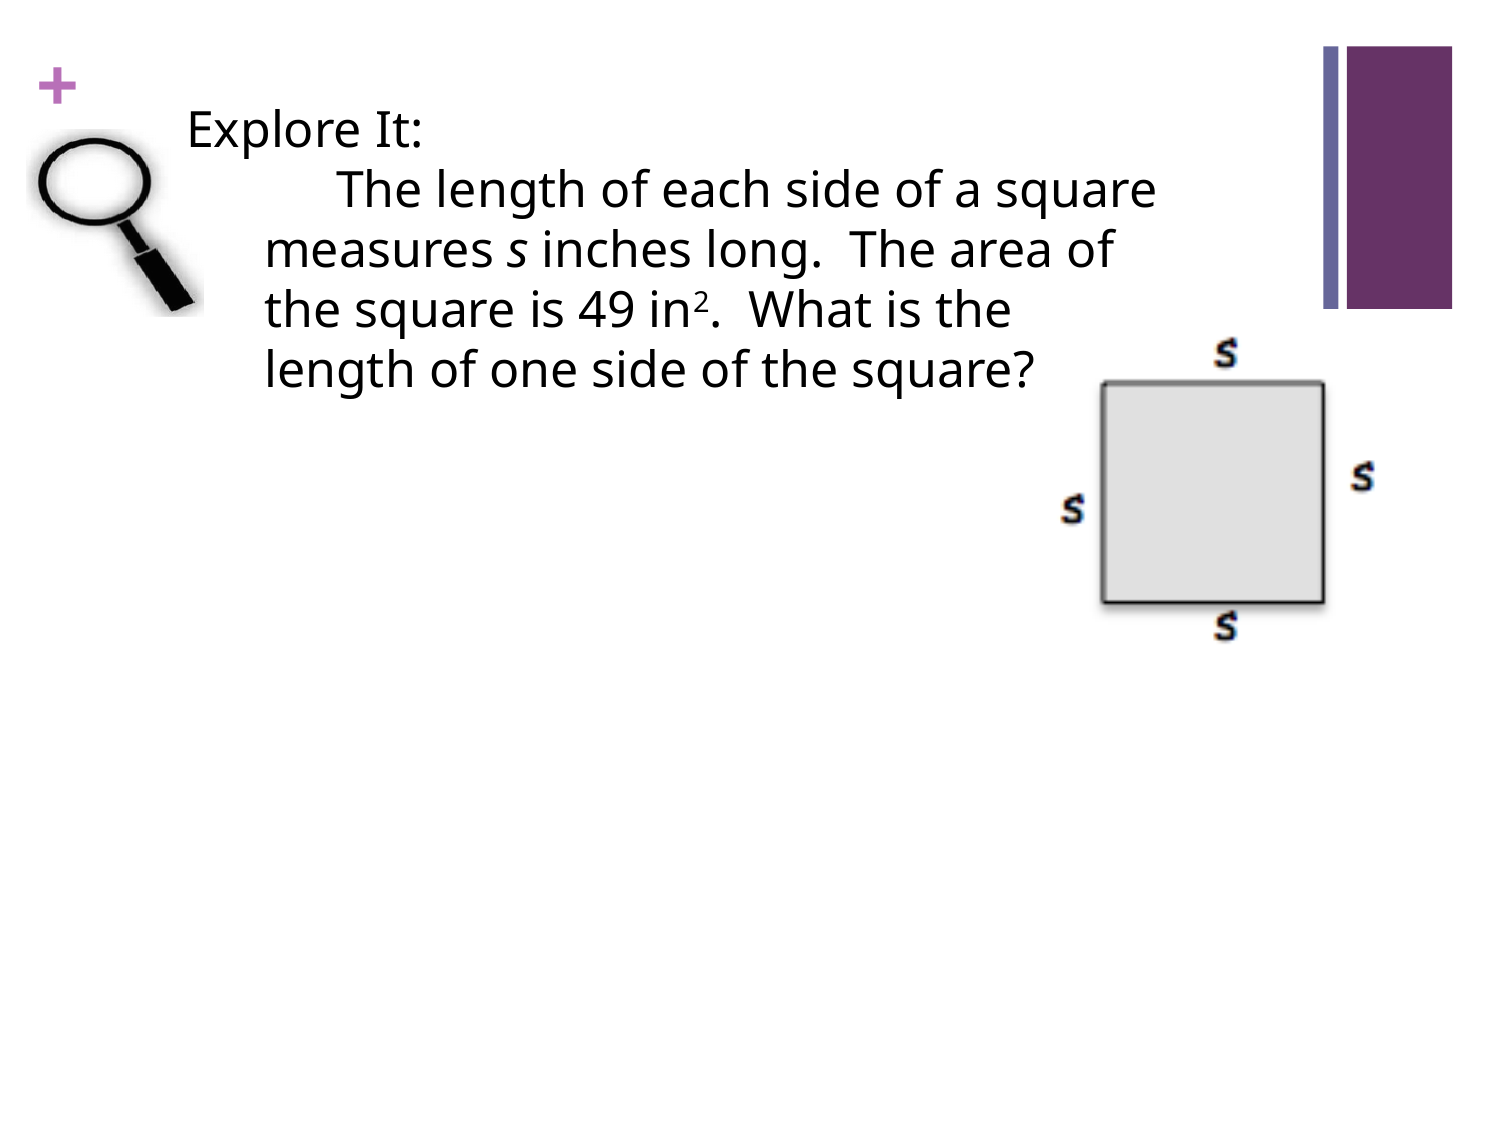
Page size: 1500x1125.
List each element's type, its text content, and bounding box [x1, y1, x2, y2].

picture [1033, 315, 1414, 667]
text_box Explore It: The length of each side of a square measures s inches long. The area of the square is 49 in2. What is the length of one side of the square? [171, 89, 1261, 450]
picture [26, 128, 205, 317]
